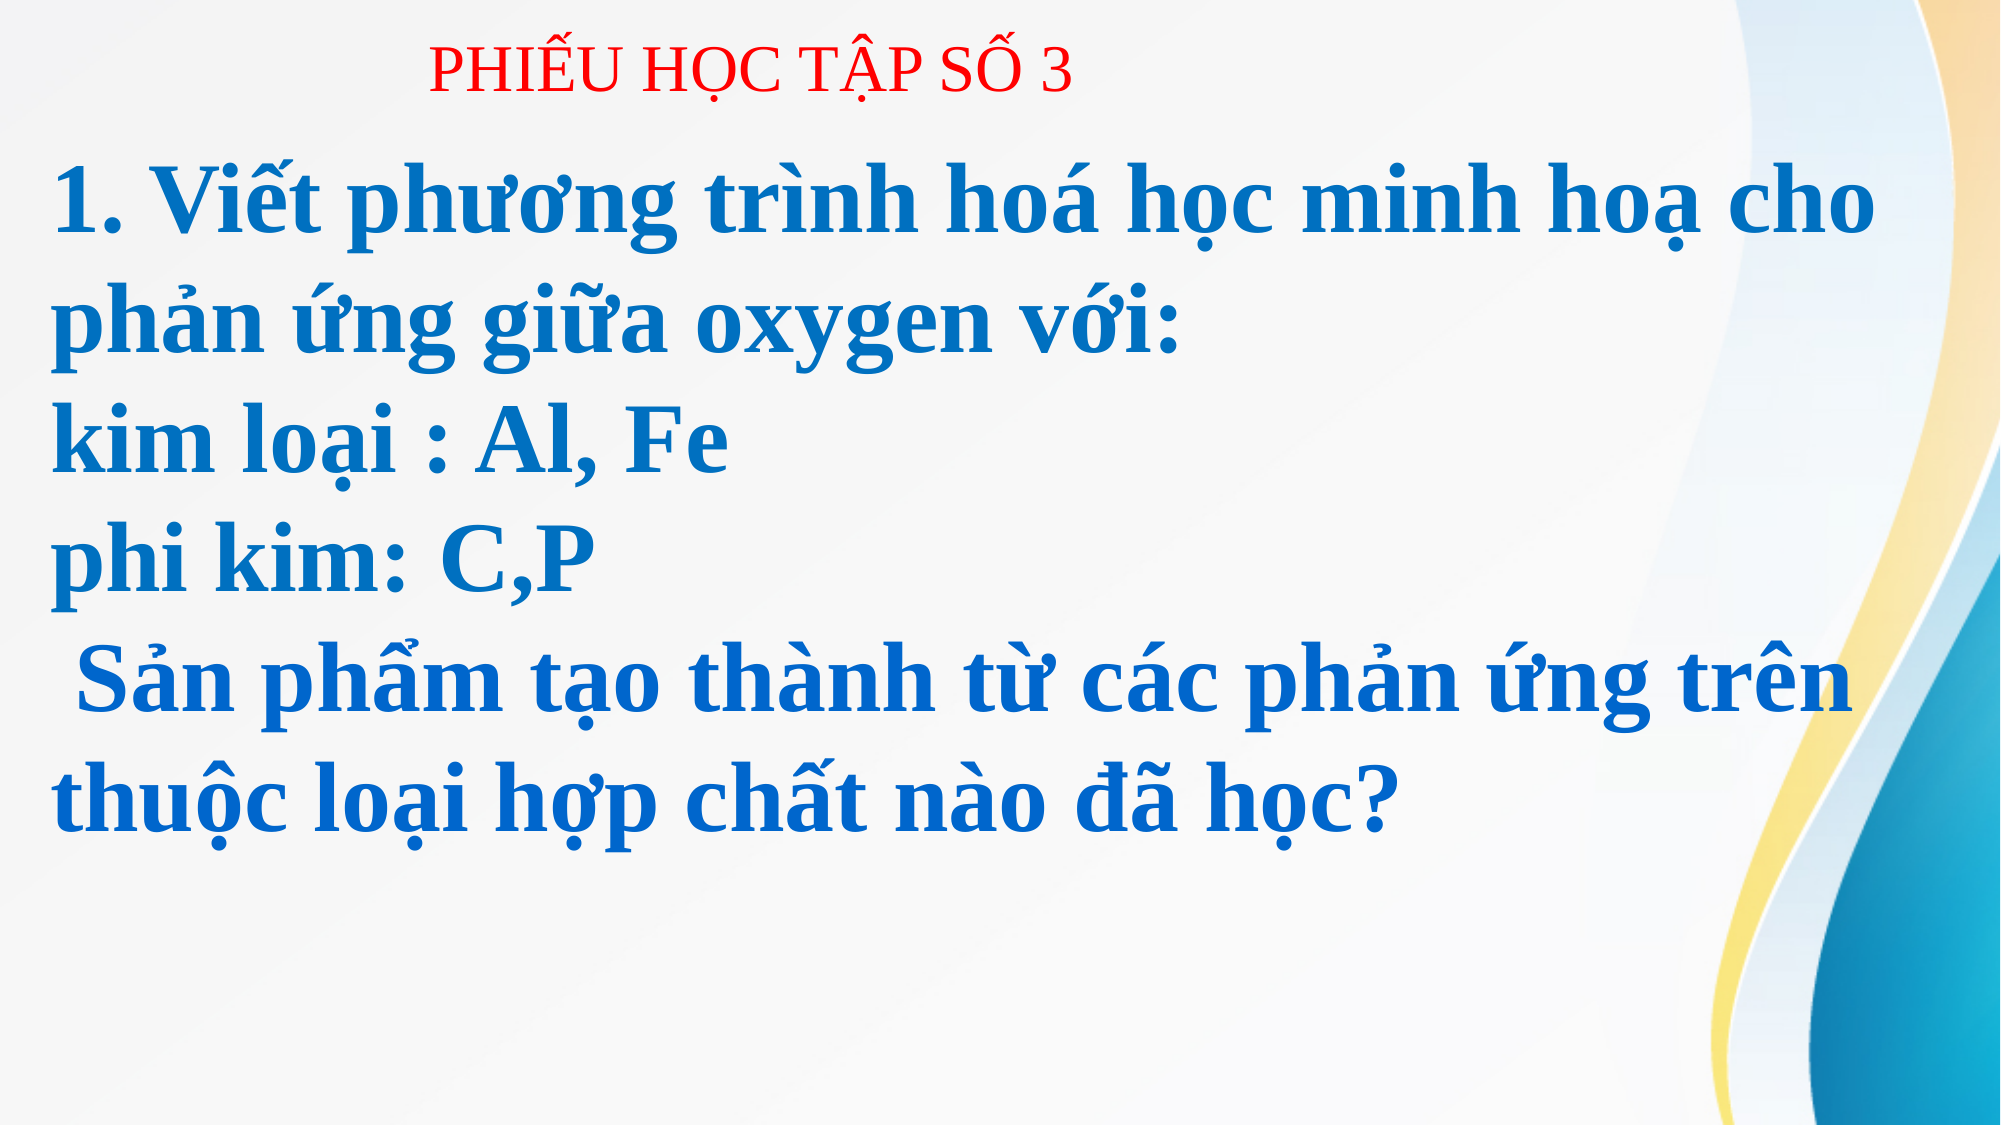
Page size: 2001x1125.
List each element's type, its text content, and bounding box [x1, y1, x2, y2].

text_box PHIẾU HỌC TẬP SỐ 3 [414, 16, 1248, 112]
picture [0, 0, 2001, 1125]
text_box 1. Viết phương trình hoá học minh hoạ cho phản ứng giữa oxygen với: kim loại : Al, Fe phi kim: C,P Sản phẩm tạo thành từ các phản ứng trên thuộc loại hợp chất nào đã học? [35, 124, 2000, 980]
